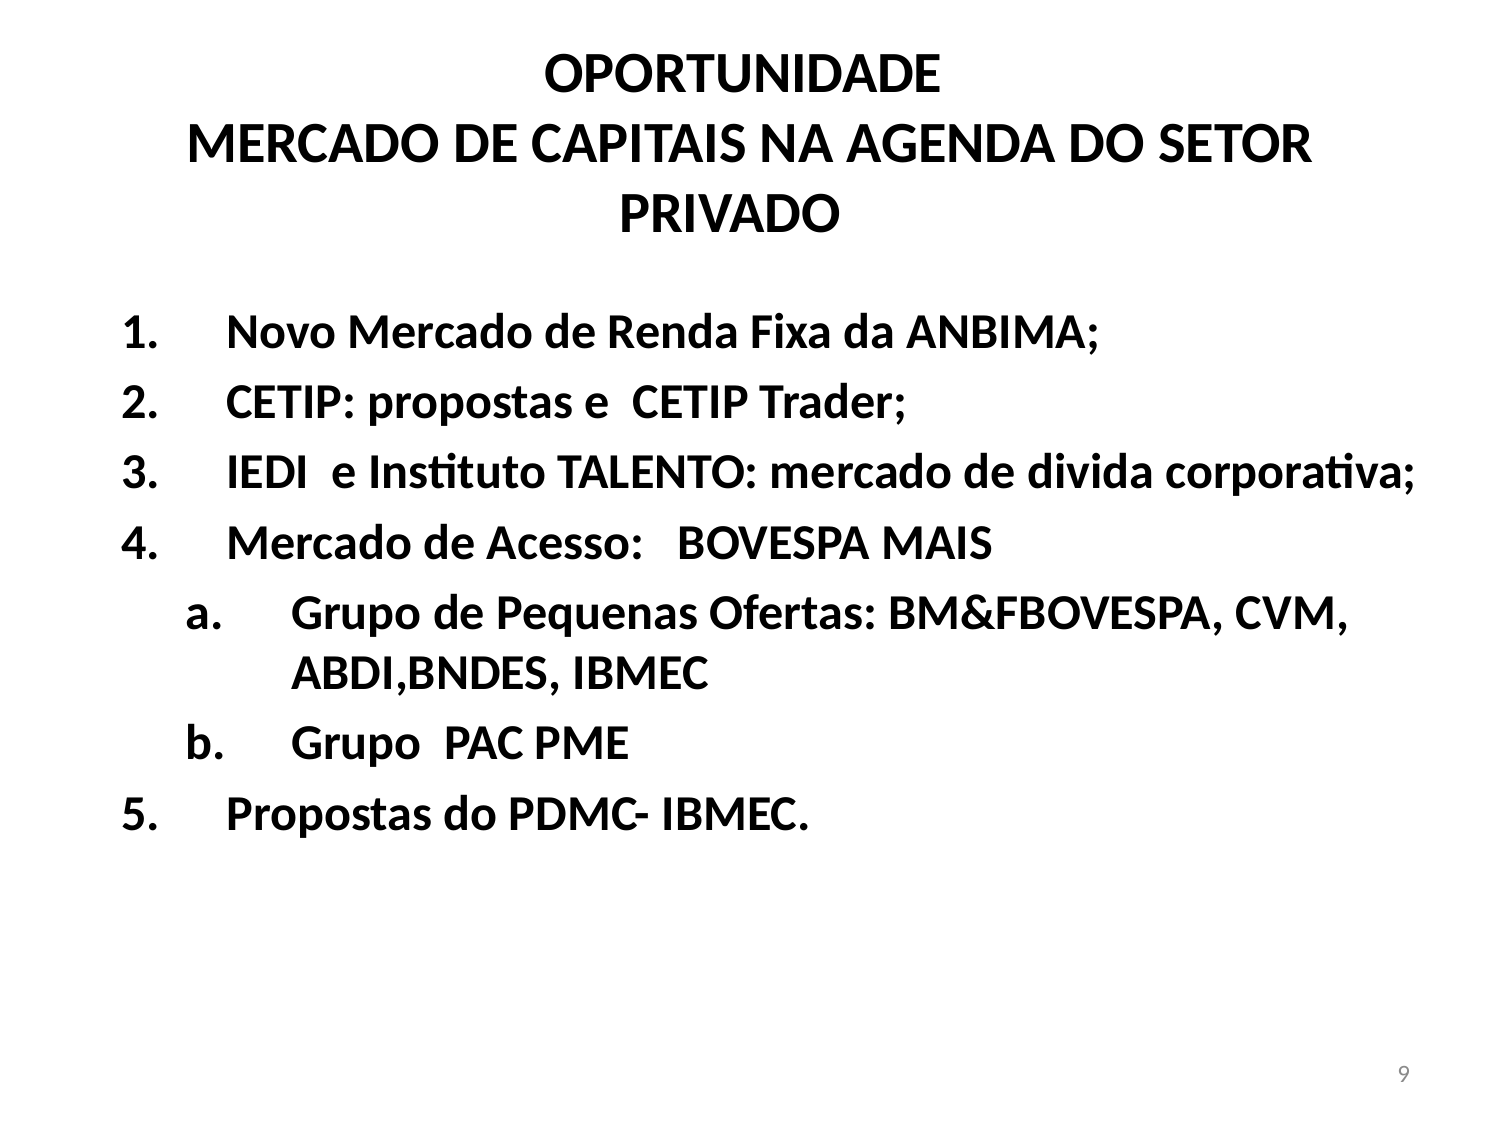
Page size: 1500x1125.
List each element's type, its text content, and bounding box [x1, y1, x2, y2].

list Novo Mercado de Renda Fixa da ANBIMA; CETIP: propostas e CETIP Trader; IEDI e Instituto TALENTO: mercado de divida corporativa; Mercado de Acesso: BOVESPA MAIS Grupo de Pequenas Ofertas: BM&FBOVESPA, CVM, ABDI,BNDES, IBMEC Grupo PAC PME Propostas do PDMC- IBMEC. [41, 290, 1459, 1034]
slide_number 9 [1074, 1042, 1425, 1103]
title OPORTUNIDADE MERCADO DE CAPITAIS NA AGENDA DO SETOR PRIVADO [75, 45, 1425, 233]
